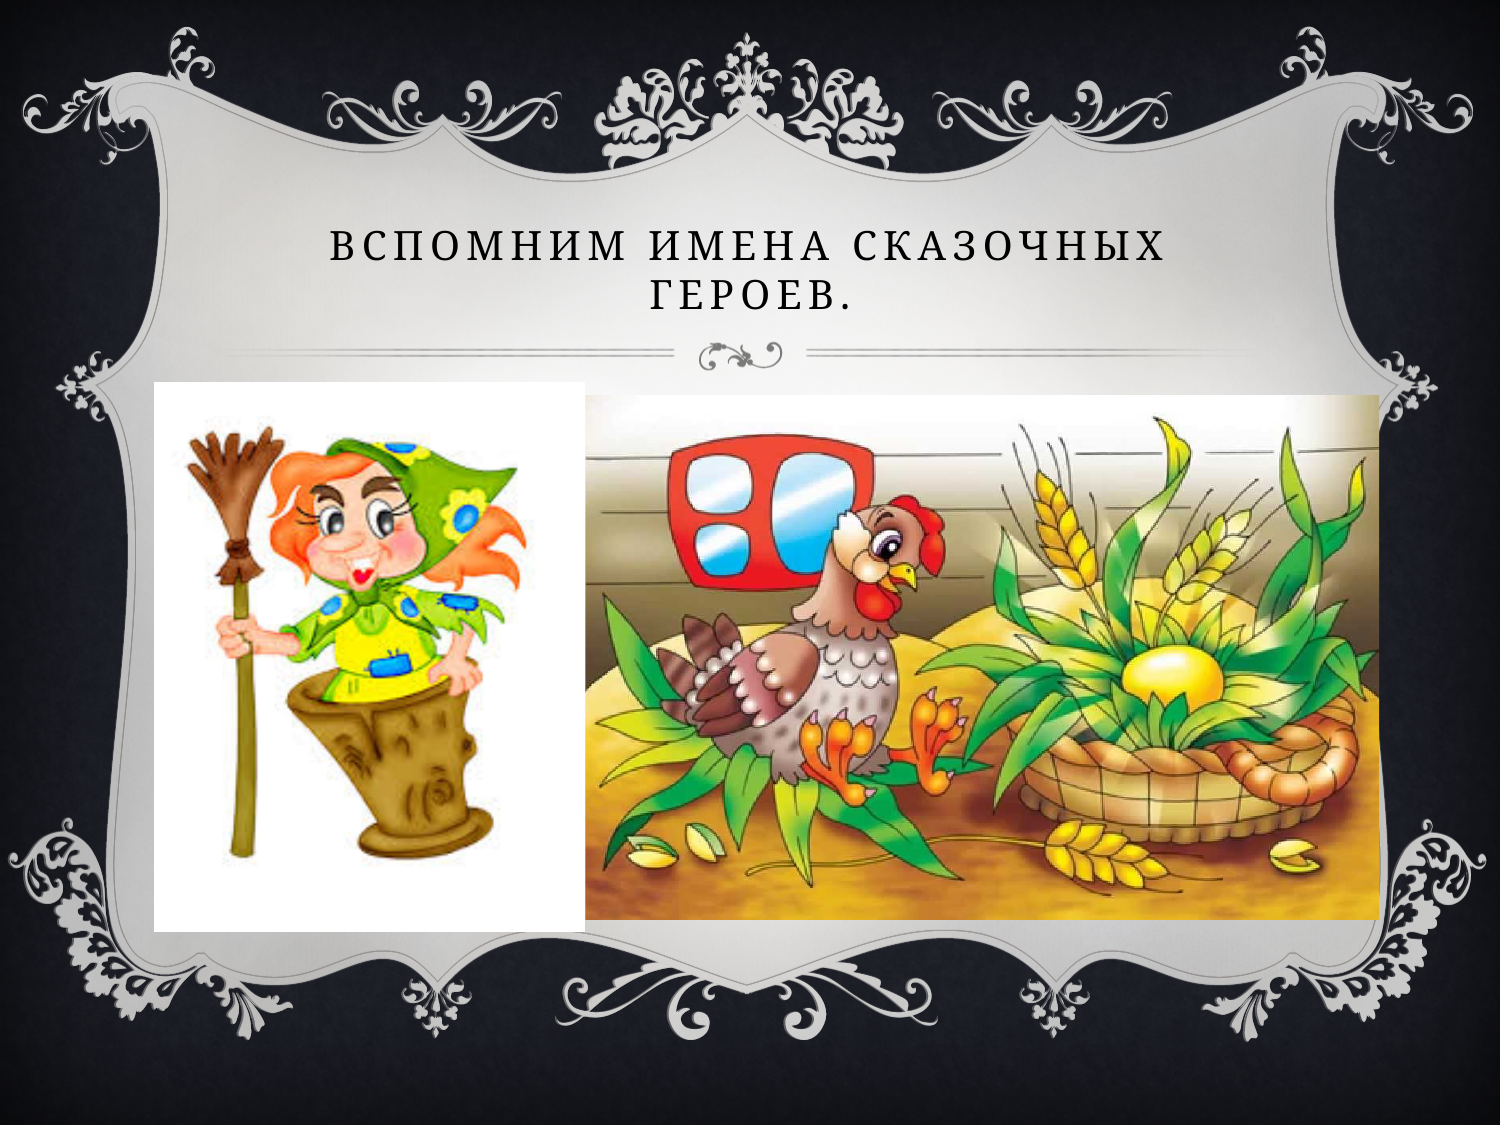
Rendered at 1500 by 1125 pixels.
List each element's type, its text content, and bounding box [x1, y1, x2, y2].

title Вспомним имена сказочных героев. [225, 212, 1275, 325]
picture [0, 0, 1500, 265]
picture [0, 382, 1500, 1125]
